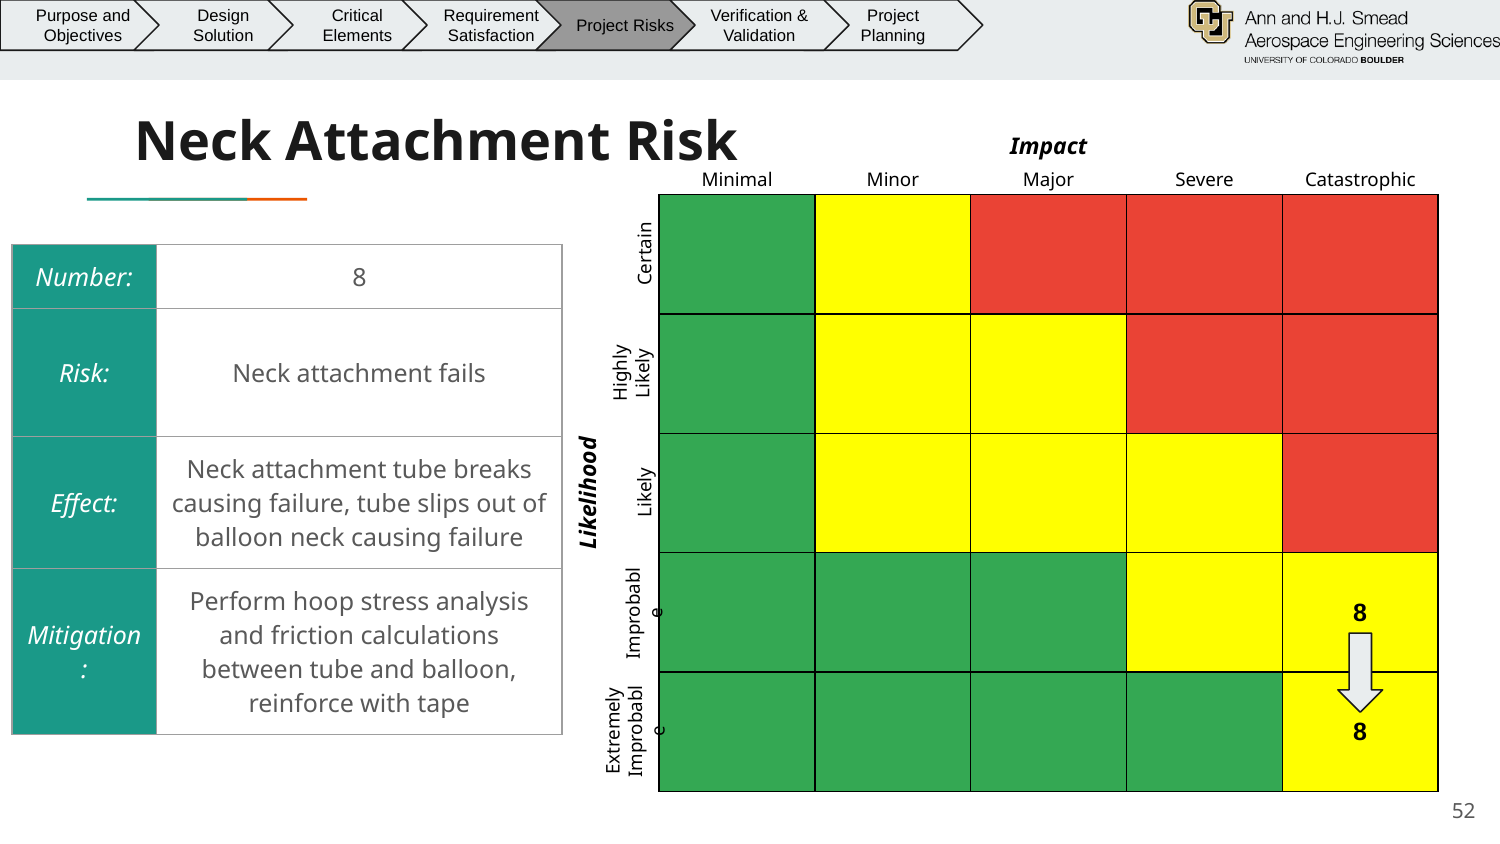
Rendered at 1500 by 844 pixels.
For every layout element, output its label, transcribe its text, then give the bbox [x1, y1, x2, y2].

text_box Project Risks [535, 0, 694, 51]
table_cell [816, 315, 970, 433]
table_header [1127, 195, 1282, 313]
table_cell [1283, 315, 1437, 433]
table_cell Mitigation: [13, 569, 156, 734]
table_header [816, 195, 970, 313]
table_header Number: [13, 245, 156, 308]
table_cell Neck attachment fails [157, 309, 561, 436]
table_cell [660, 434, 814, 552]
table_header [660, 195, 814, 313]
text_box Project Planning [825, 0, 983, 51]
table_cell Perform hoop stress analysis and friction calculations between tube and balloon, reinforce with tape [157, 569, 561, 734]
table_cell [971, 553, 1126, 671]
table_cell [971, 315, 1126, 433]
text_box Major [970, 164, 1126, 195]
text_box Design Solution [133, 0, 292, 51]
table_cell [816, 553, 970, 671]
text_box Severe [1126, 164, 1282, 195]
table_header [971, 195, 1126, 313]
text_box Likelihood [571, 415, 602, 571]
title Neck Attachment Risk [119, 91, 1381, 180]
text_box Certain [628, 194, 659, 313]
table_cell [971, 434, 1126, 552]
table_cell [971, 673, 1126, 791]
text_box Extremely Improbable [609, 669, 659, 794]
text_box Requirement Satisfaction [401, 0, 560, 51]
text_box Improbable [628, 549, 659, 669]
table_cell [660, 553, 814, 671]
table_cell [1127, 315, 1282, 433]
picture [1188, 0, 1500, 64]
table_cell [1127, 434, 1282, 552]
text_box Impact [970, 130, 1127, 161]
table_cell 8 [1283, 673, 1437, 791]
table_cell Effect: [13, 437, 156, 568]
table_cell [660, 315, 814, 433]
text_box Likely [628, 433, 659, 549]
text_box Minimal [659, 164, 814, 195]
table_cell [816, 434, 970, 552]
slide_number ‹#› [1400, 779, 1491, 844]
table_cell [1127, 673, 1282, 791]
text_box Verification & Validation [669, 0, 850, 51]
table_header [1283, 195, 1437, 313]
table_cell [1283, 434, 1437, 552]
table_cell [1127, 553, 1282, 671]
text_box [1337, 633, 1383, 713]
text_box Minor [814, 164, 970, 195]
text_box Highly Likely [601, 313, 659, 433]
table_cell 8 [1283, 553, 1437, 671]
table_cell [660, 673, 814, 791]
table_header 8 [157, 245, 561, 308]
table_cell Risk: [13, 309, 156, 436]
table_cell Neck attachment tube breaks causing failure, tube slips out of balloon neck causing failure [157, 437, 561, 568]
text_box Purpose and Objectives [0, 0, 158, 51]
table_cell [816, 673, 970, 791]
text_box Catastrophic [1282, 164, 1439, 195]
text_box Critical Elements [267, 0, 426, 51]
